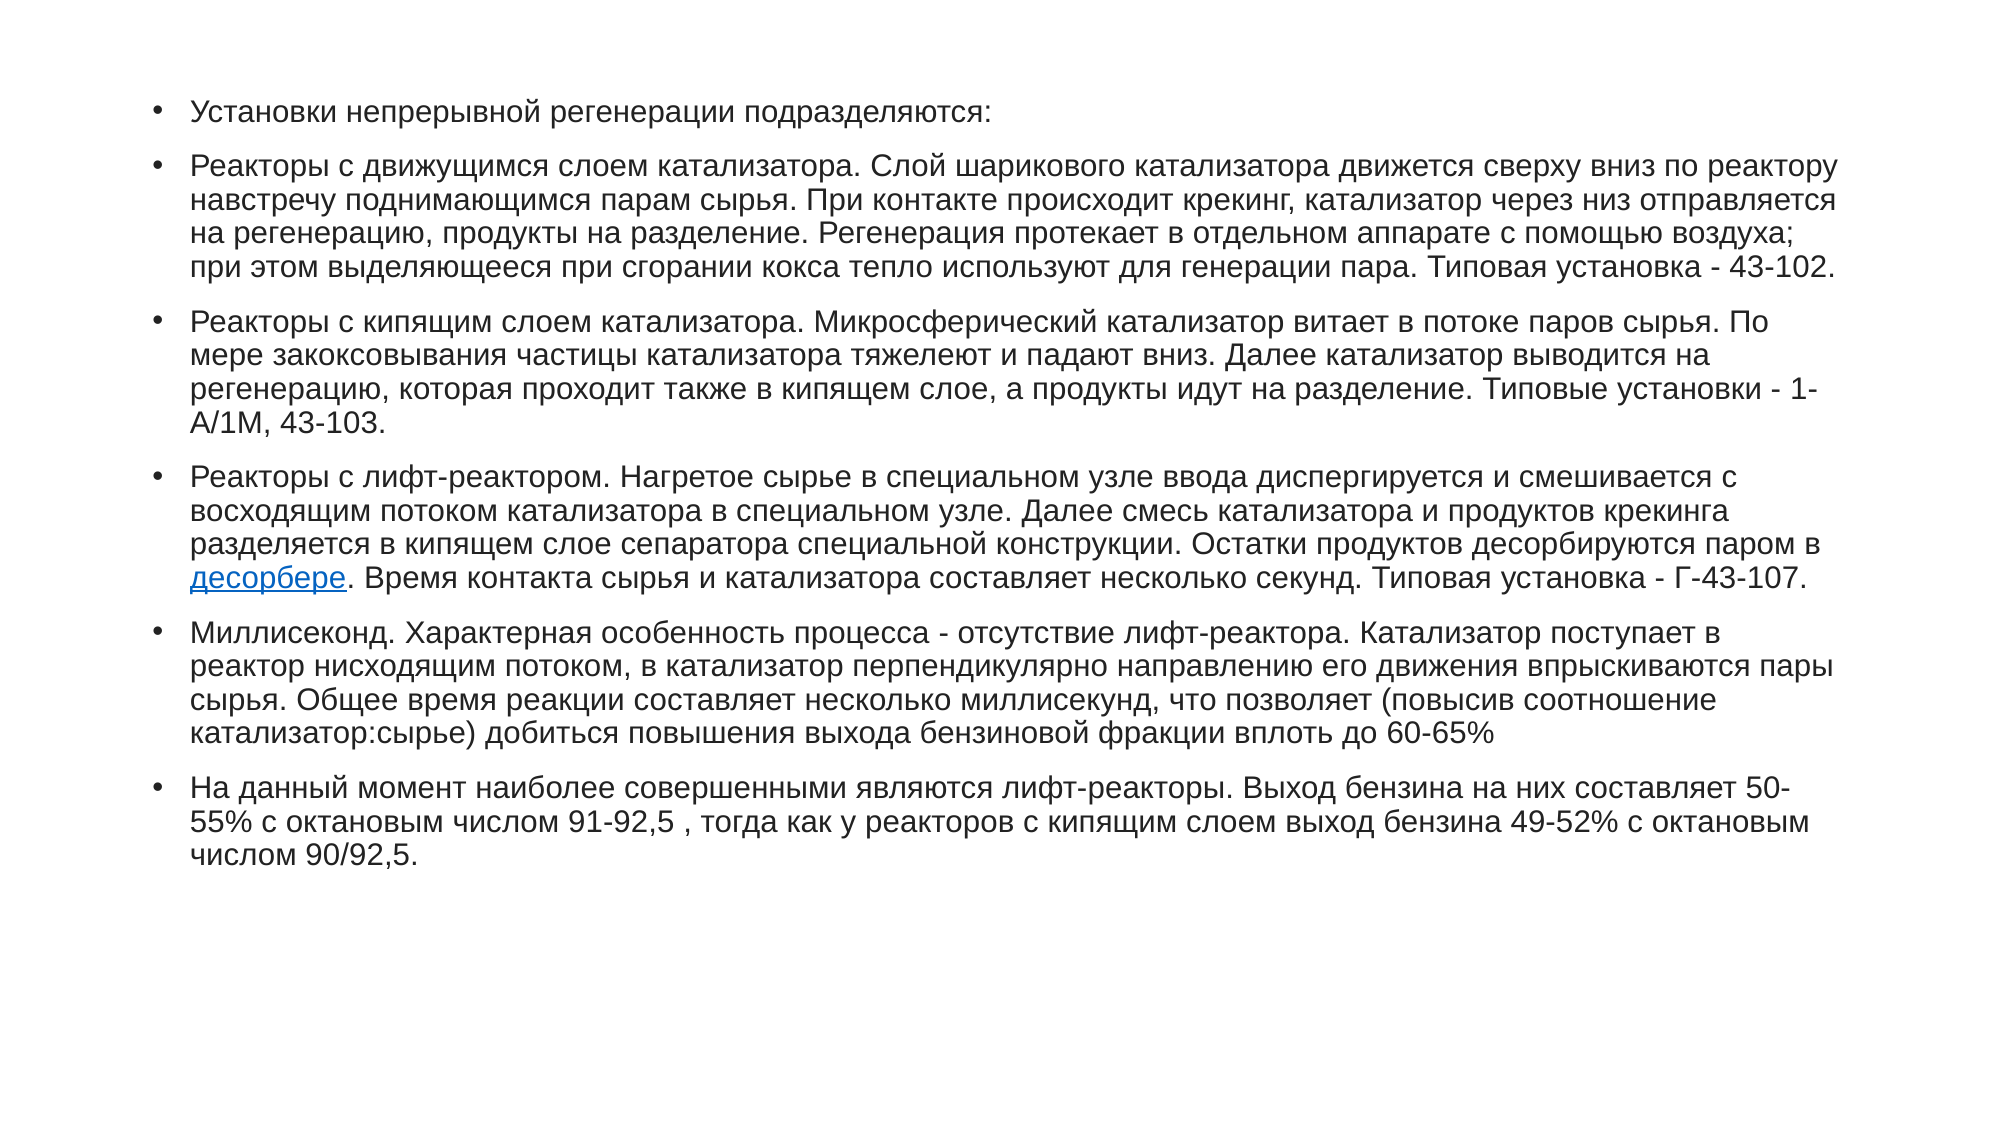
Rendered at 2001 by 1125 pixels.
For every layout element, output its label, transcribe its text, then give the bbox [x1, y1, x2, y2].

list Установки непрерывной регенерации подразделяются: Реакторы с движущимся слоем катализатора. Слой шарикового катализатора движется сверху вниз по реактору навстречу поднимающимся парам сырья. При контакте происходит крекинг, катализатор через низ отправляется на регенерацию, продукты на разделение. Регенерация протекает в отдельном аппарате с помощью воздуха; при этом выделяющееся при сгорании кокса тепло используют для генерации пара. Типовая установка - 43-102. Реакторы с кипящим слоем катализатора. Микросферический катализатор витает в потоке паров сырья. По мере закоксовывания частицы катализатора тяжелеют и падают вниз. Далее катализатор выводится на регенерацию, которая проходит также в кипящем слое, а продукты идут на разделение. Типовые установки - 1-А/1М, 43-103. Реакторы с лифт-реактором. Нагретое сырье в специальном узле ввода диспергируется и смешивается с восходящим потоком катализатора в специальном узле. Далее смесь катализатора и продуктов крекинга разделяется в кипящем слое сепаратора специальной конструкции. Остатки продуктов десорбируются паром в десорбере. Время контакта сырья и катализатора составляет несколько секунд. Типовая установка - Г-43-107. Миллисеконд. Характерная особенность процесса - отсутствие лифт-реактора. Катализатор поступает в реактор нисходящим потоком, в катализатор перпендикулярно направлению его движения впрыскиваются пары сырья. Общее время реакции составляет несколько миллисекунд, что позволяет (повысив соотношение катализатор:сырье) добиться повышения выхода бензиновой фракции вплоть до 60-65% На данный момент наиболее совершенными являются лифт-реакторы. Выход бензина на них составляет 50-55% с октановым числом 91-92,5 , тогда как у реакторов с кипящим слоем выход бензина 49-52% с октановым числом 90/92,5. [137, 87, 1863, 1014]
